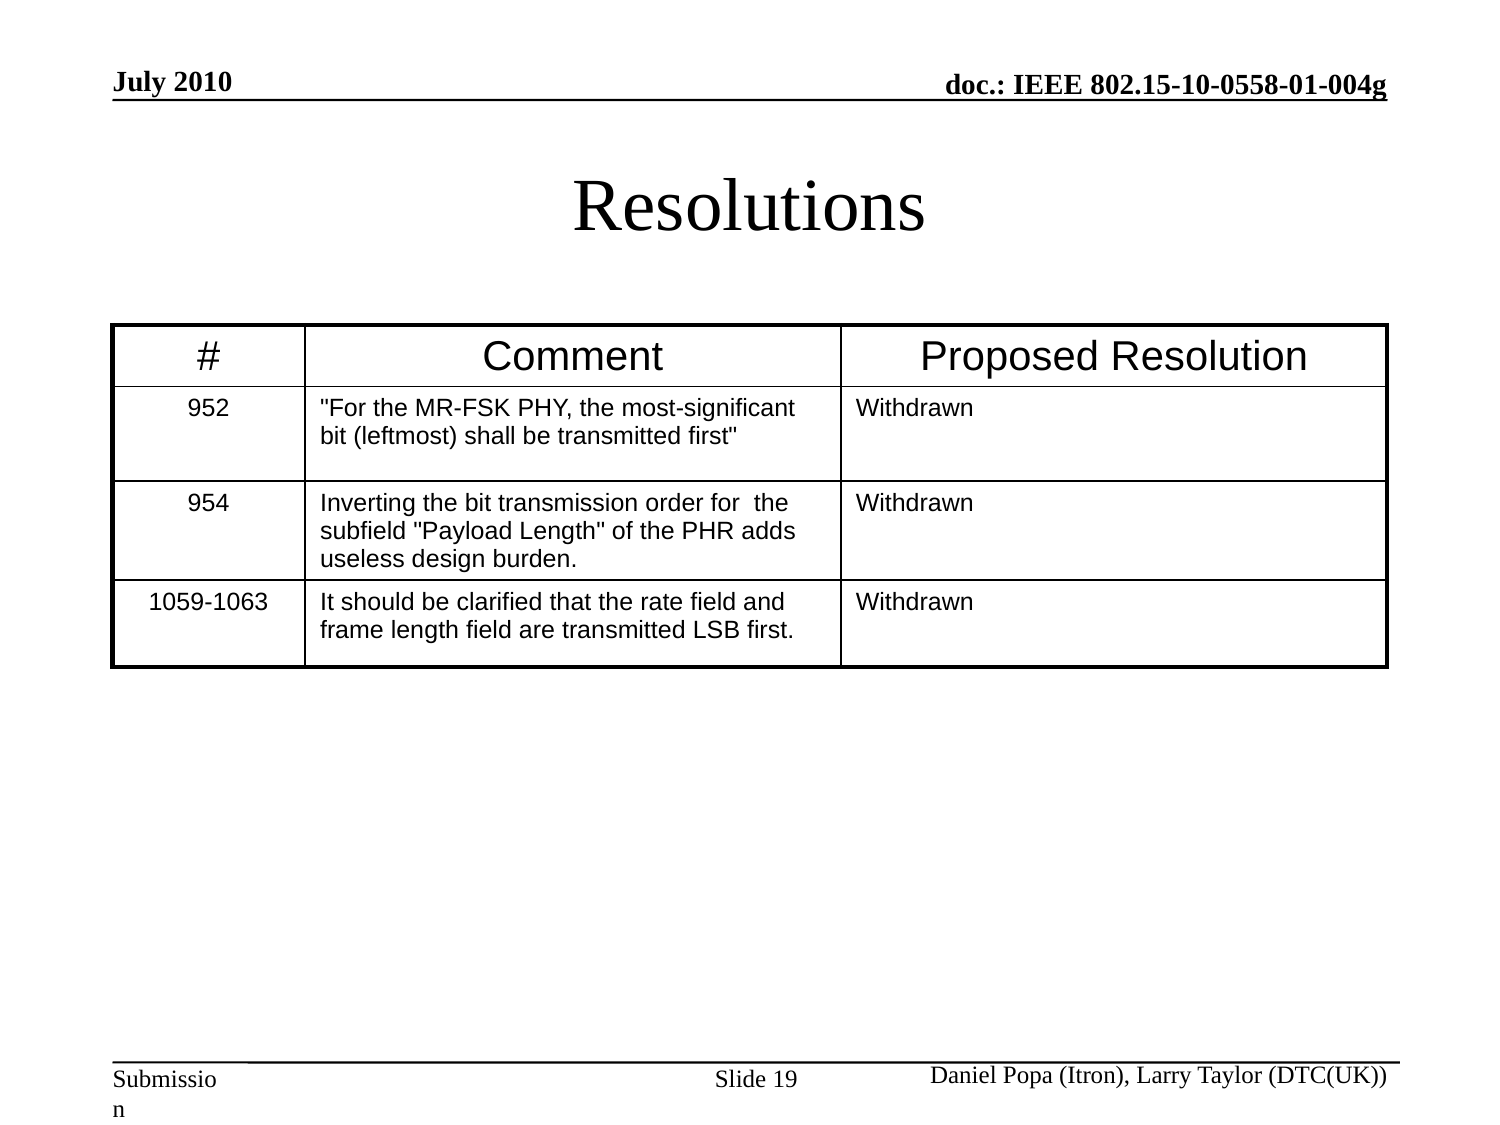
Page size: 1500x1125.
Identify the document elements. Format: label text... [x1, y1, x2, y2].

table_cell Inverting the bit transmission order for the subfield "Payload Length" of the PHR adds useless design burden. [306, 482, 840, 579]
table_cell 1059-1063 [115, 581, 304, 665]
title Resolutions [112, 112, 1388, 288]
table_cell 954 [115, 482, 304, 579]
footer Daniel Popa (Itron), Larry Taylor (DTC(UK)) [911, 1058, 1388, 1119]
table_header Proposed Resolution [842, 327, 1385, 386]
table_cell Withdrawn [842, 482, 1385, 579]
table_header # [115, 327, 304, 386]
table_cell It should be clarified that the rate field and frame length field are transmitted LSB first. [306, 581, 840, 665]
slide_number Slide 19 [712, 1061, 800, 1093]
table_cell 952 [115, 387, 304, 480]
table_cell Withdrawn [842, 581, 1385, 665]
table_header Comment [306, 327, 840, 386]
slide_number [112, 62, 376, 98]
table_cell Withdrawn [842, 387, 1385, 480]
table_cell "For the MR-FSK PHY, the most-significant bit (leftmost) shall be transmitted first" [306, 387, 840, 480]
